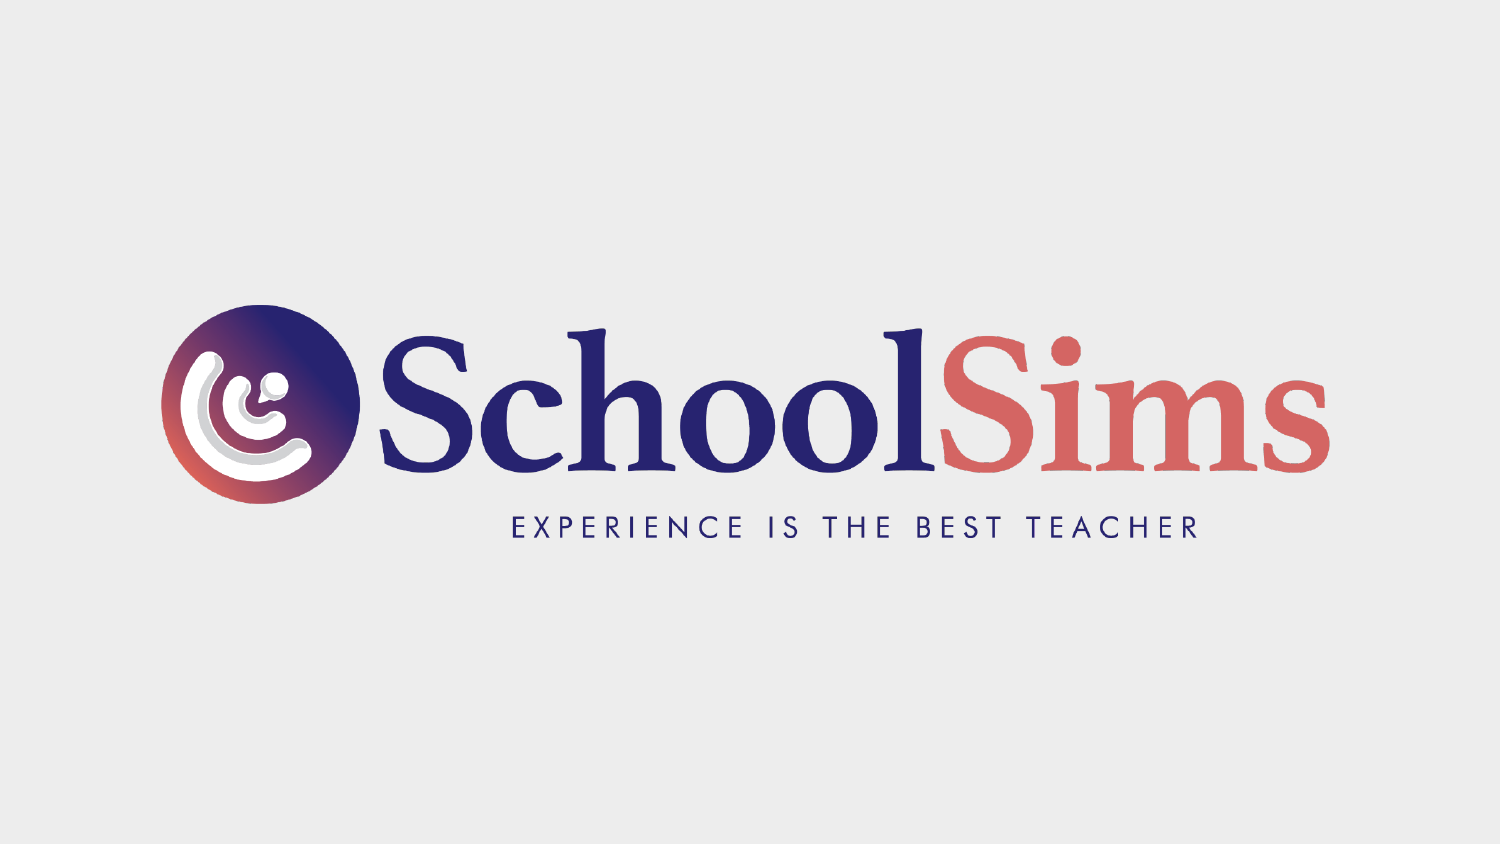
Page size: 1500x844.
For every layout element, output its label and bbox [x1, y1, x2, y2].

picture [101, 238, 1390, 606]
